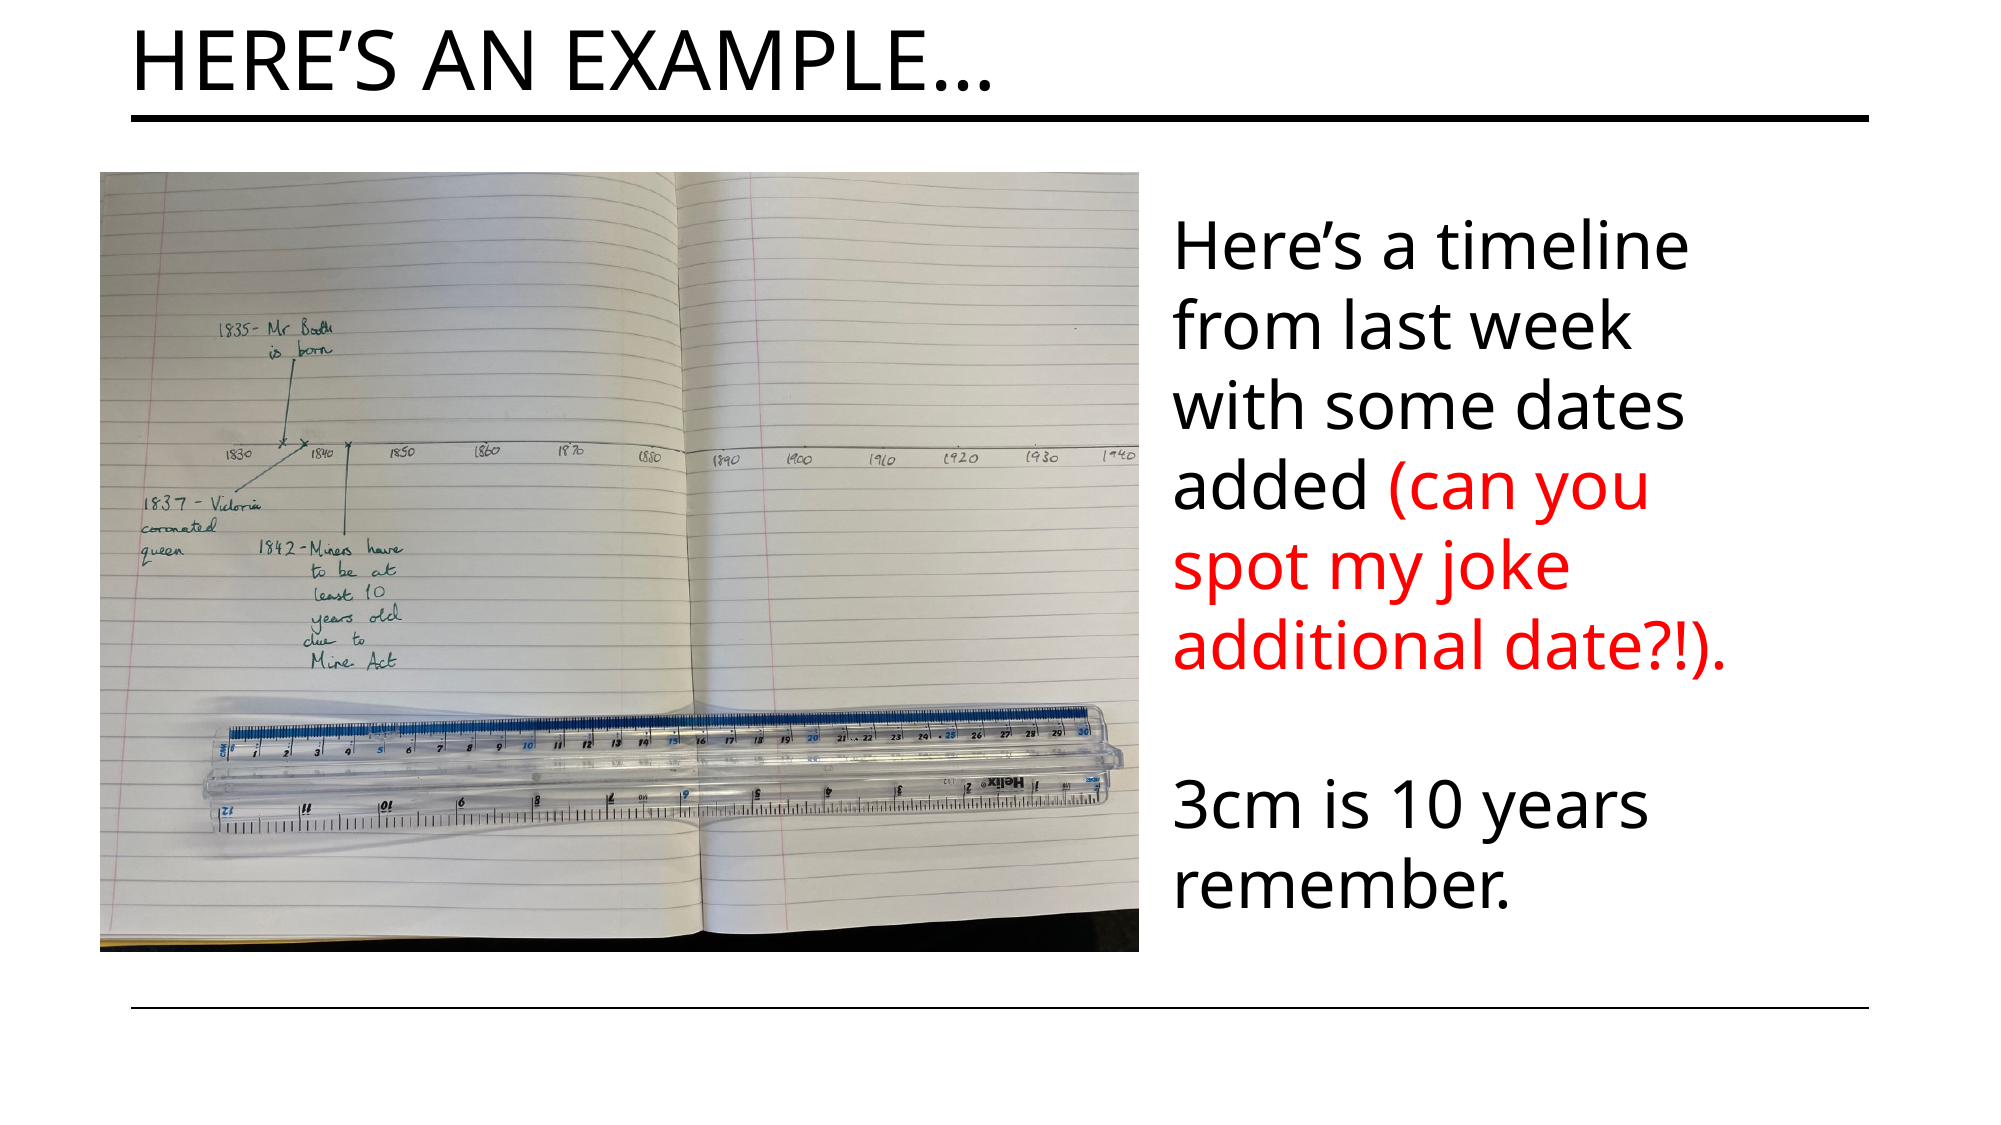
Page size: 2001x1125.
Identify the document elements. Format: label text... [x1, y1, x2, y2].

title Here’s an example… [114, 0, 1869, 225]
text_box Here’s a timeline from last week with some dates added (can you spot my joke additional date?!). 3cm is 10 years remember. [1157, 195, 1785, 930]
picture [100, 172, 1139, 952]
